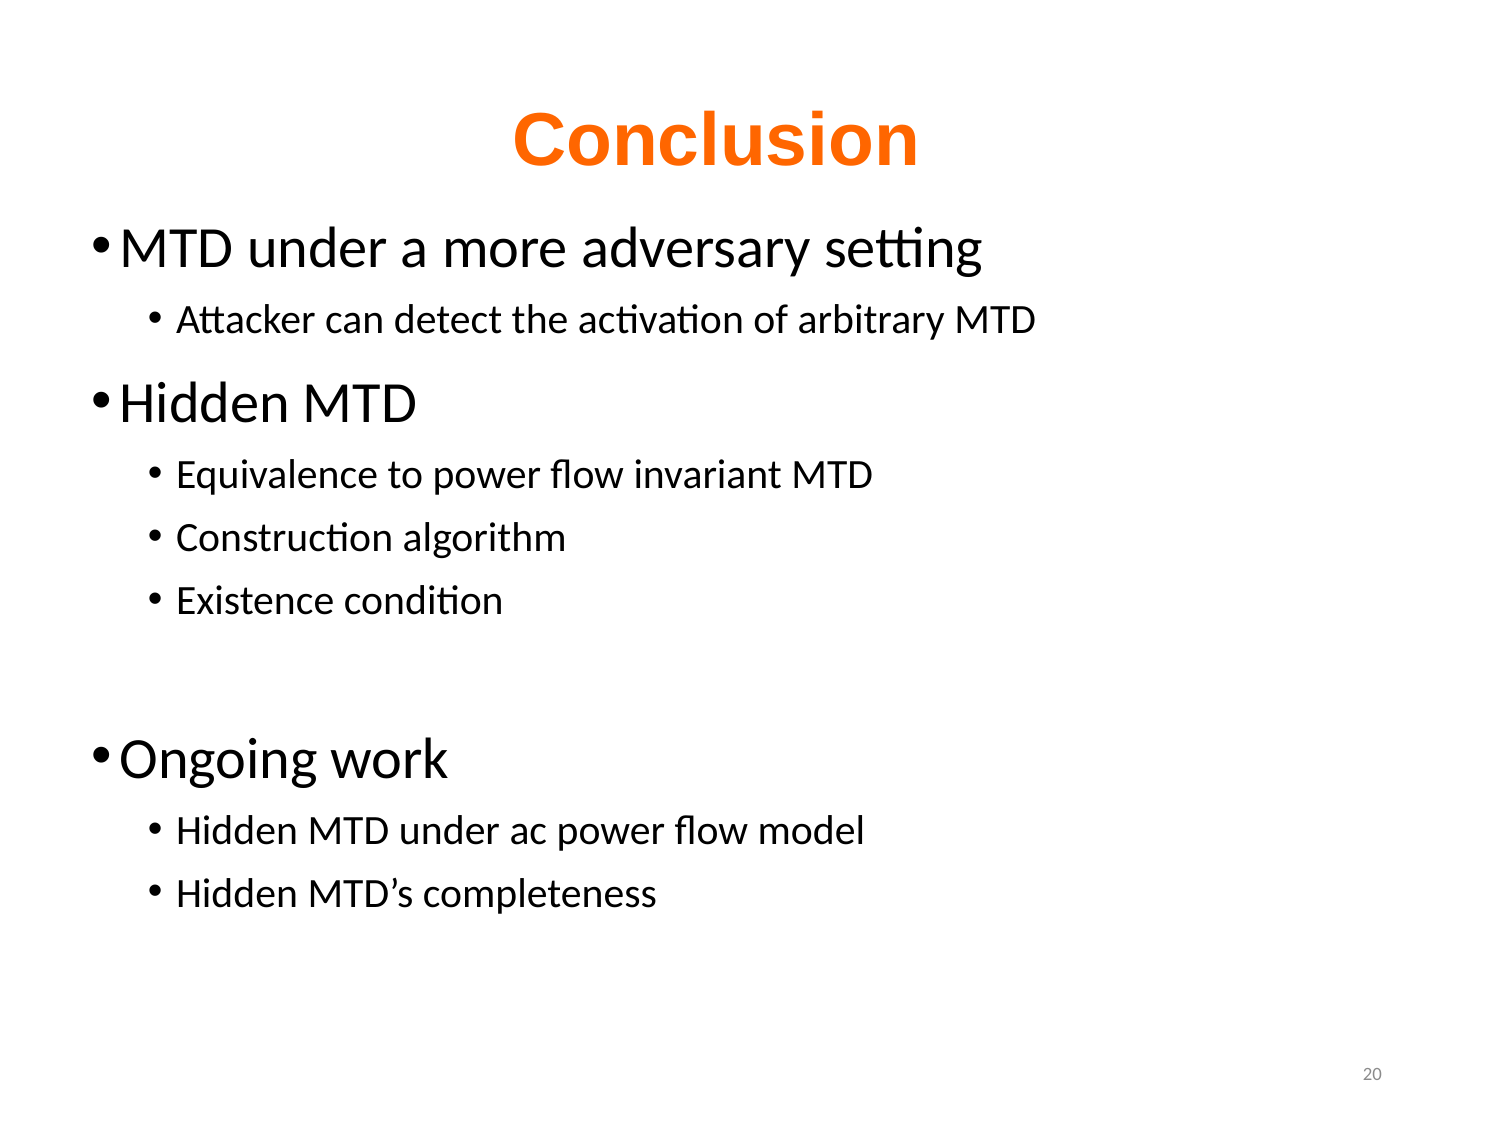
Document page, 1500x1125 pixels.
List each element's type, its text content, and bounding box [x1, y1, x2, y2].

title Conclusion [41, 54, 1392, 190]
slide_number 20 [1059, 1042, 1397, 1103]
list MTD under a more adversary setting Attacker can detect the activation of arbitrary MTD Hidden MTD Equivalence to power flow invariant MTD Construction algorithm Existence condition Ongoing work Hidden MTD under ac power flow model Hidden MTD’s completeness [76, 194, 1427, 979]
